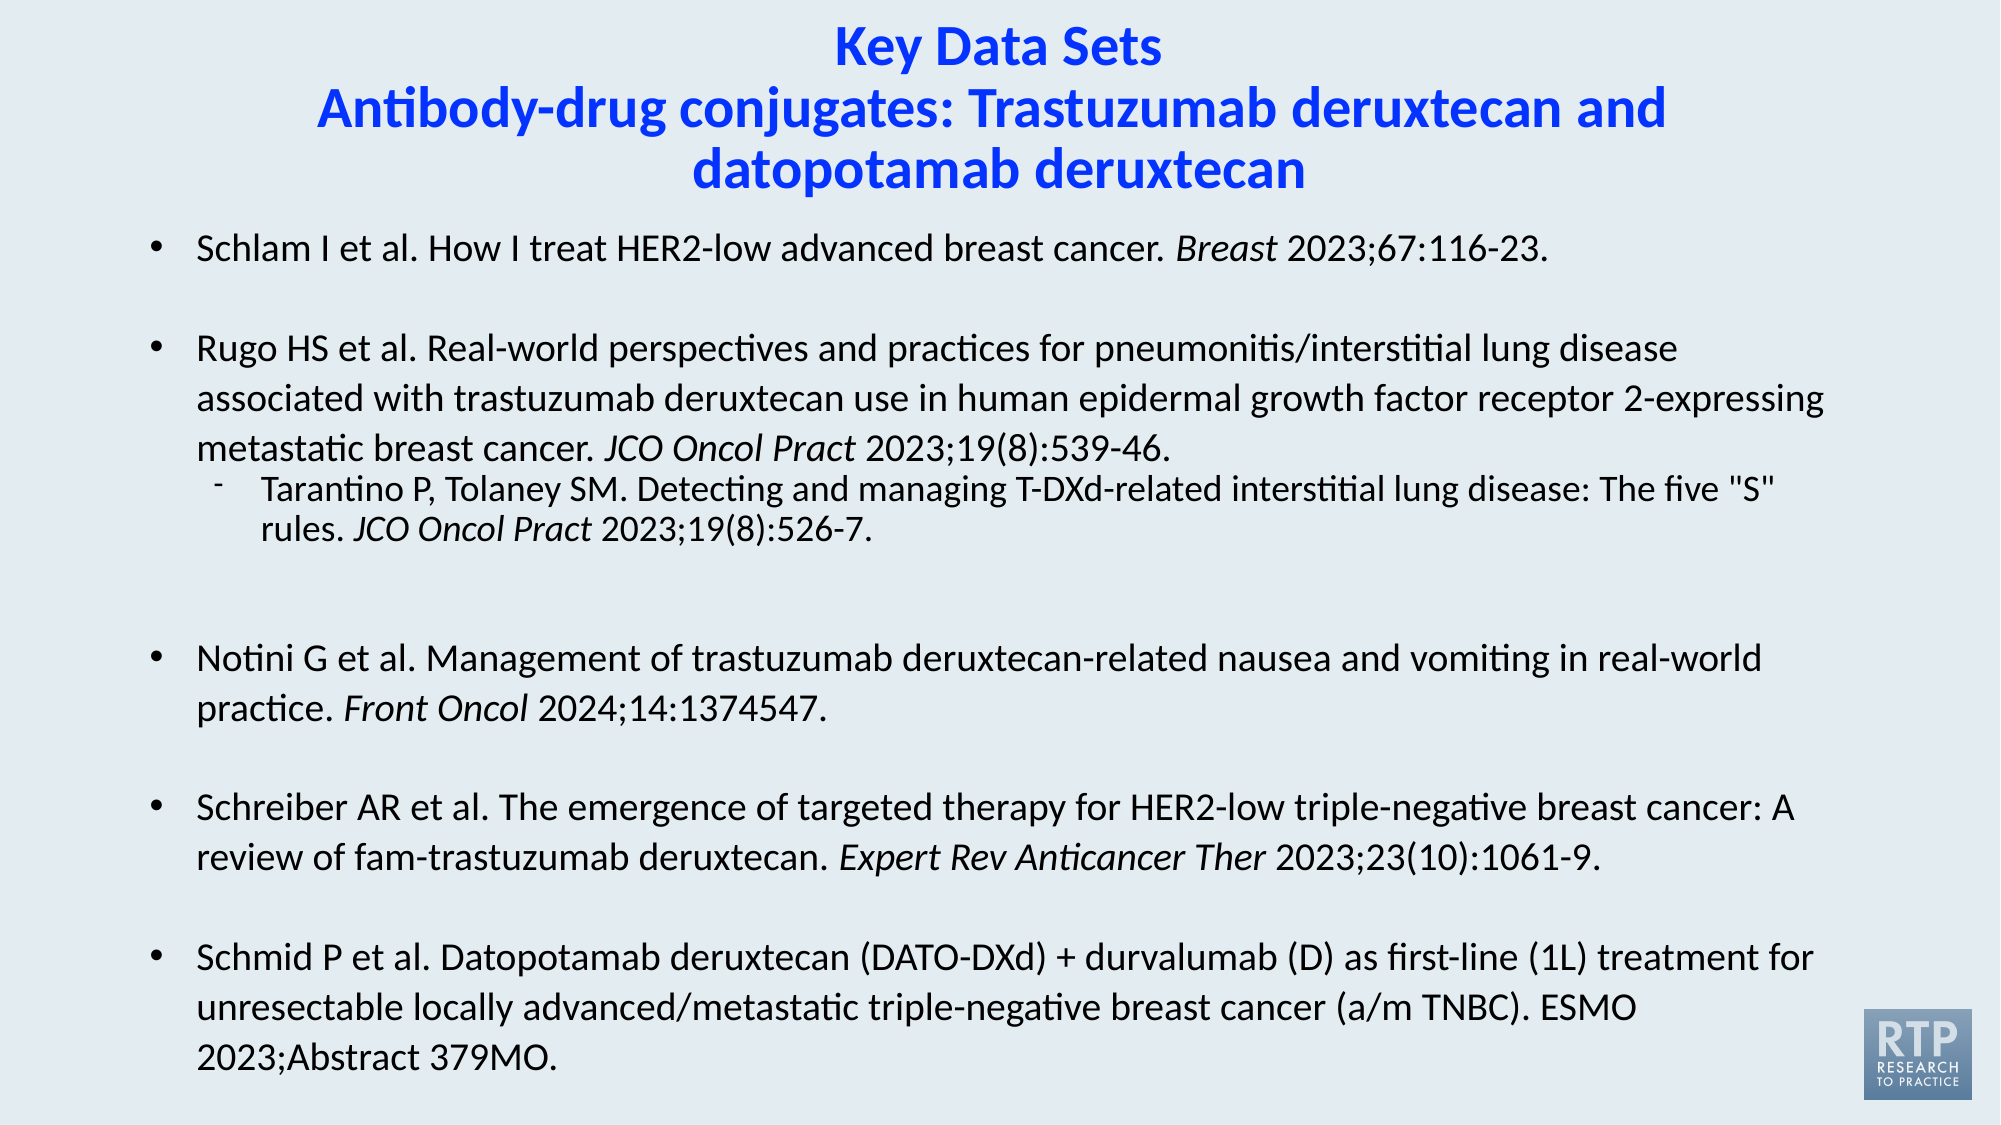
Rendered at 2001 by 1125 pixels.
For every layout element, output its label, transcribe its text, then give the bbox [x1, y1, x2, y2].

title Key Data Sets Antibody-drug conjugates: Trastuzumab deruxtecan and datopotamab deruxtecan [149, 19, 1850, 208]
list Schlam I et al. How I treat HER2-low advanced breast cancer. Breast 2023;67:116-23. Rugo HS et al. Real-world perspectives and practices for pneumonitis/interstitial lung disease associated with trastuzumab deruxtecan use in human epidermal growth factor receptor 2-expressing metastatic breast cancer. JCO Oncol Pract 2023;19(8):539-46. Tarantino P, Tolaney SM. Detecting and managing T-DXd-related interstitial lung disease: The five "S" rules. JCO Oncol Pract 2023;19(8):526-7. Notini G et al. Management of trastuzumab deruxtecan-related nausea and vomiting in real-world practice. Front Oncol 2024;14:1374547. Schreiber AR et al. The emergence of targeted therapy for HER2-low triple-negative breast cancer: A review of fam-trastuzumab deruxtecan. Expert Rev Anticancer Ther 2023;23(10):1061-9. Schmid P et al. Datopotamab deruxtecan (DATO-DXd) + durvalumab (D) as first-line (1L) treatment for unresectable locally advanced/metastatic triple-negative breast cancer (a/m TNBC). ESMO 2023;Abstract 379MO. [149, 219, 1850, 1008]
